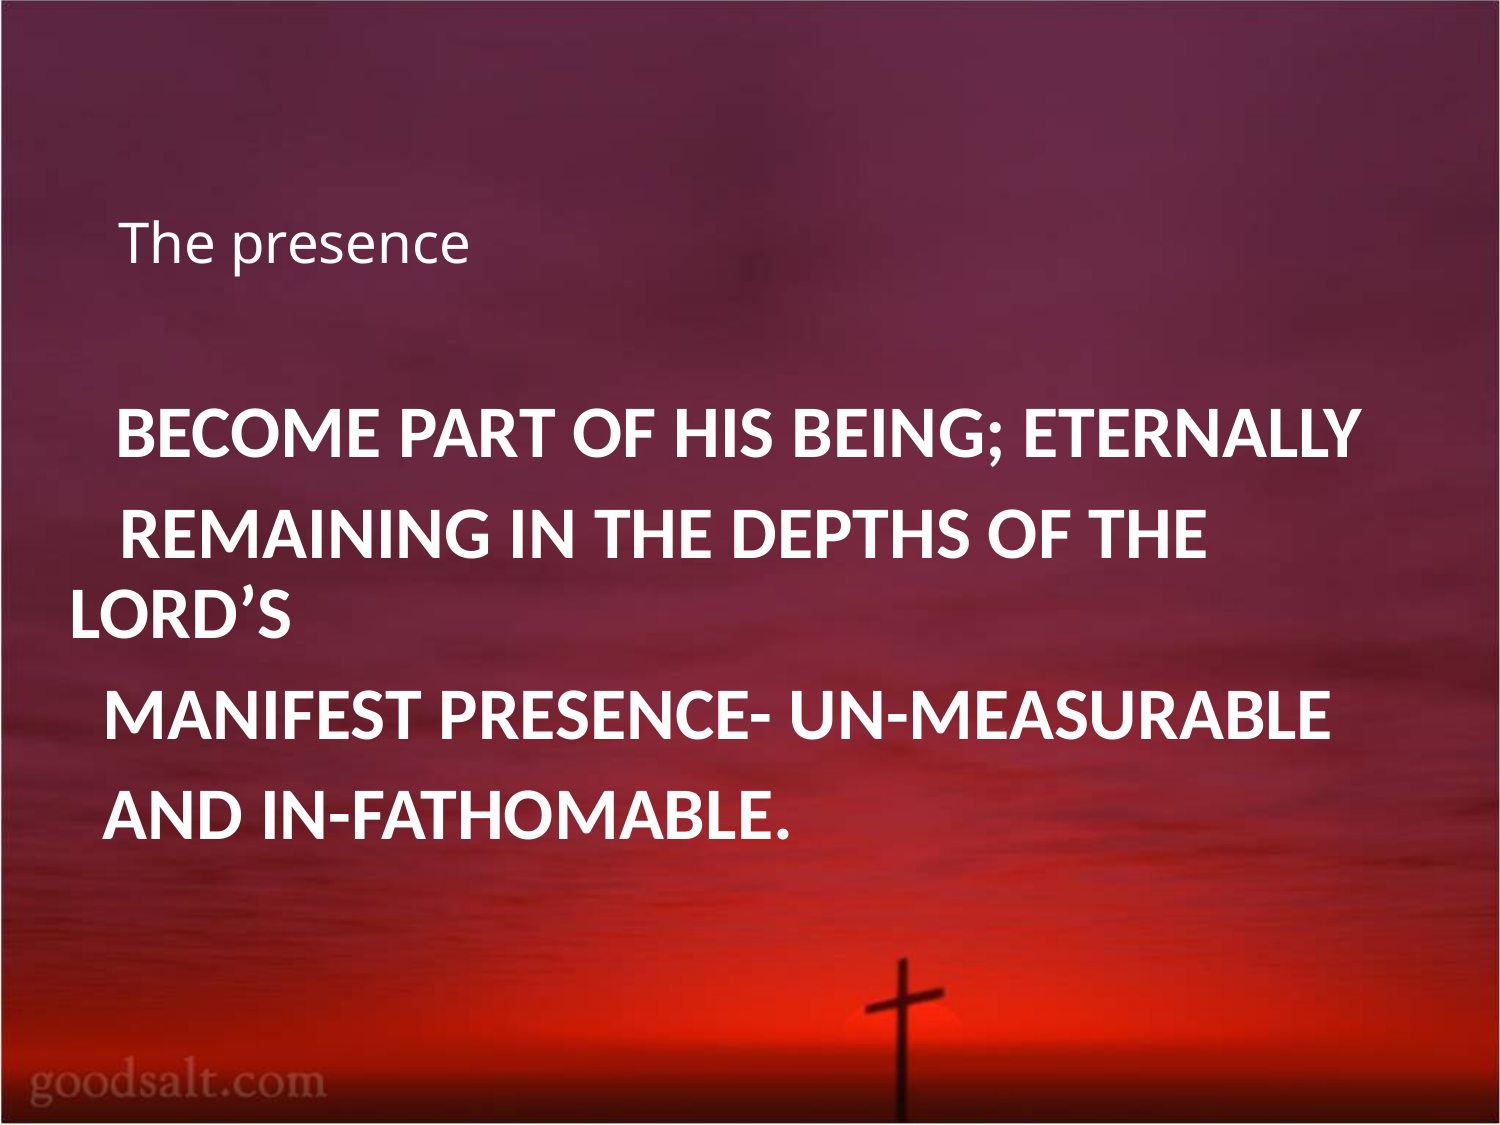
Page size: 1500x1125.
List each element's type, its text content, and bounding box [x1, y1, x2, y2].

title The presence [103, 185, 1397, 291]
picture [0, 0, 1500, 1125]
list BECOME PART OF HIS BEING; ETERNALLY REMAINING IN THE DEPTHS OF THE LORD’S MANIFEST PRESENCE- UN-MEASURABLE AND IN-FATHOMABLE. [54, 291, 1426, 867]
